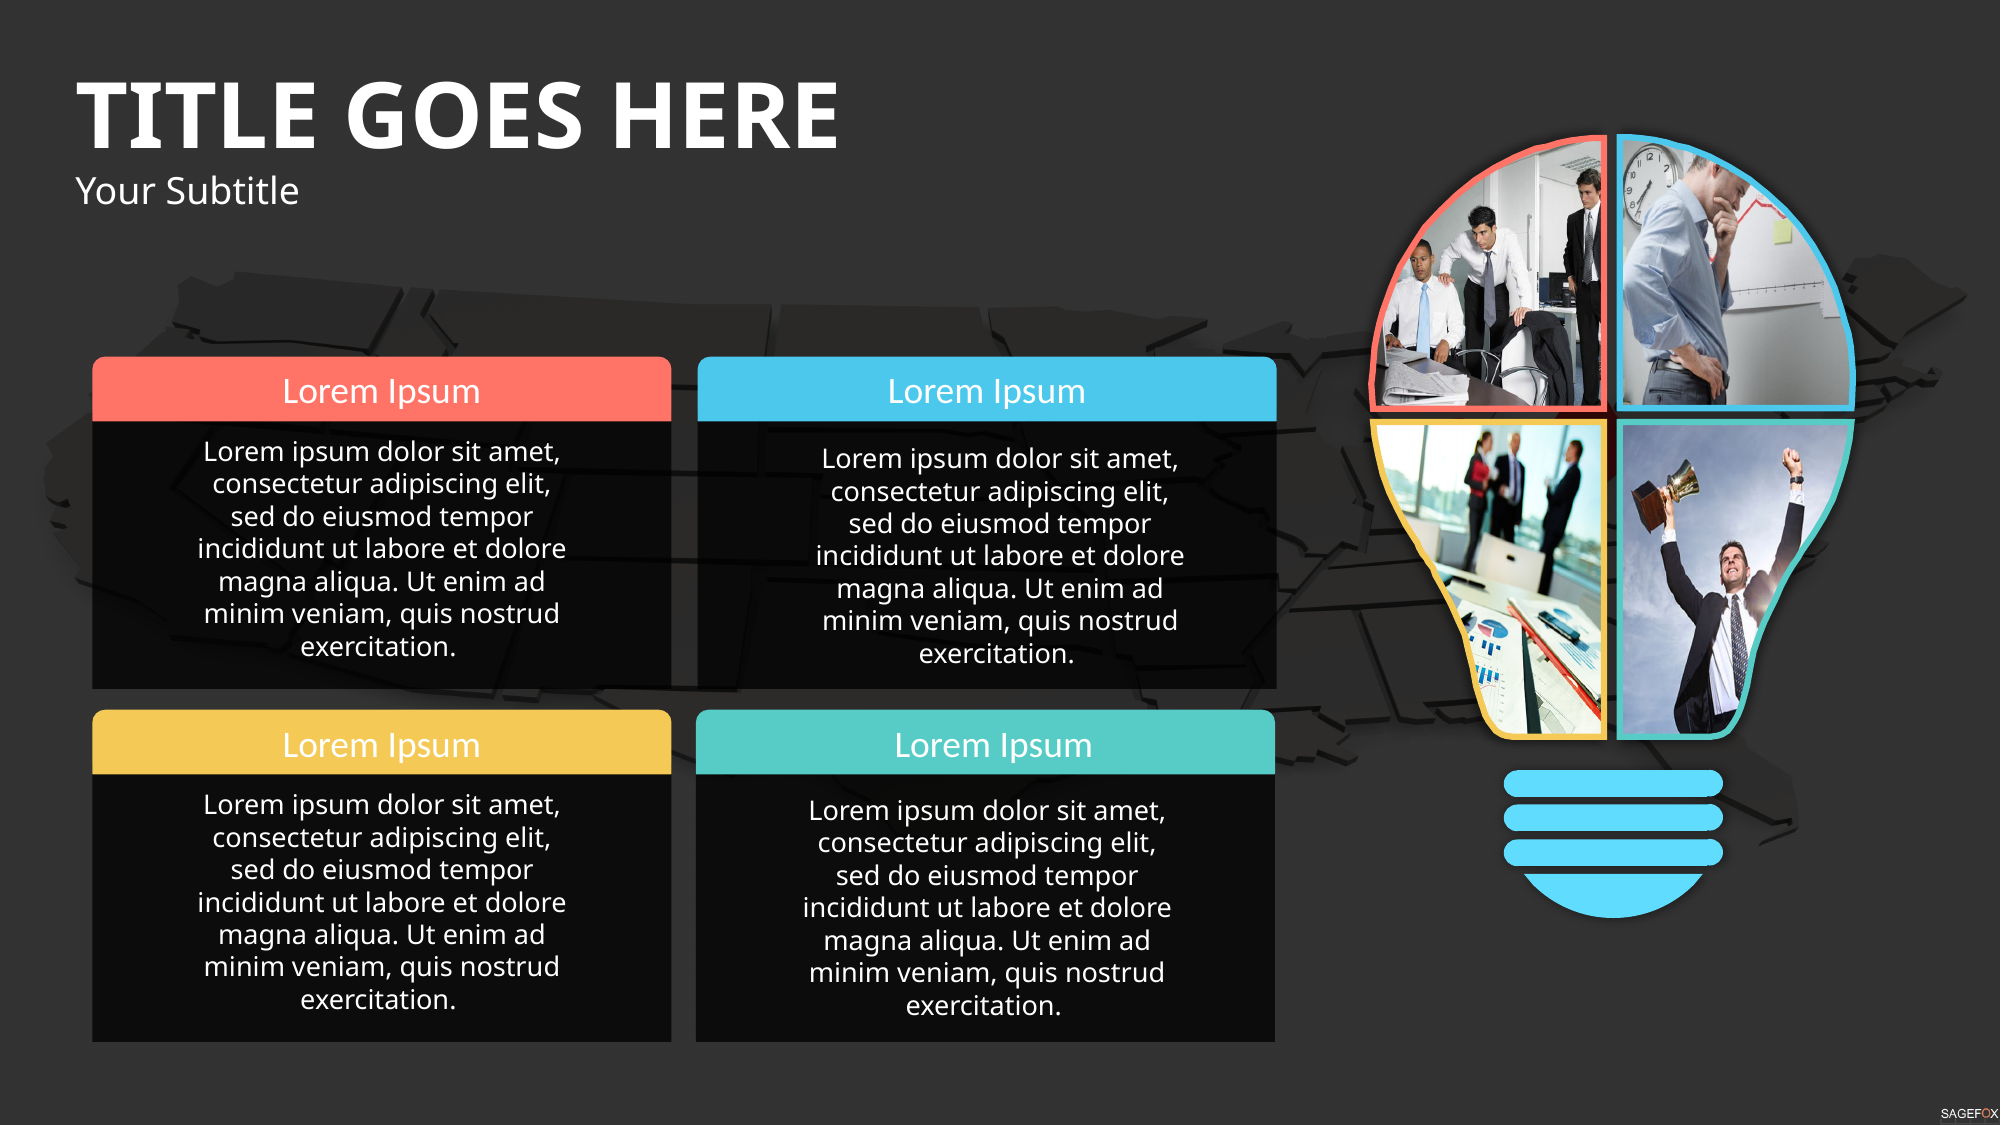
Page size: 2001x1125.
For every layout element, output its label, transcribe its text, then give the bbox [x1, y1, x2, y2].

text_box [697, 409, 1277, 689]
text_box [92, 762, 672, 1043]
text_box [1502, 837, 1725, 868]
text_box Lorem Ipsum [694, 708, 1277, 776]
text_box [1370, 136, 1606, 410]
text_box [1502, 768, 1725, 799]
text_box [92, 409, 672, 689]
text_box [1618, 136, 1854, 410]
text_box [1372, 421, 1606, 738]
picture [0, 0, 2001, 1125]
text_box Lorem Ipsum [91, 708, 673, 776]
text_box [695, 762, 1275, 1043]
text_box Lorem Ipsum [696, 355, 1278, 423]
text_box Lorem Ipsum [91, 355, 673, 423]
text_box TITLE GOES HERE Your Subtitle [60, 49, 1036, 220]
text_box [1502, 802, 1725, 833]
text_box [1521, 872, 1706, 920]
text_box [1618, 421, 1853, 738]
